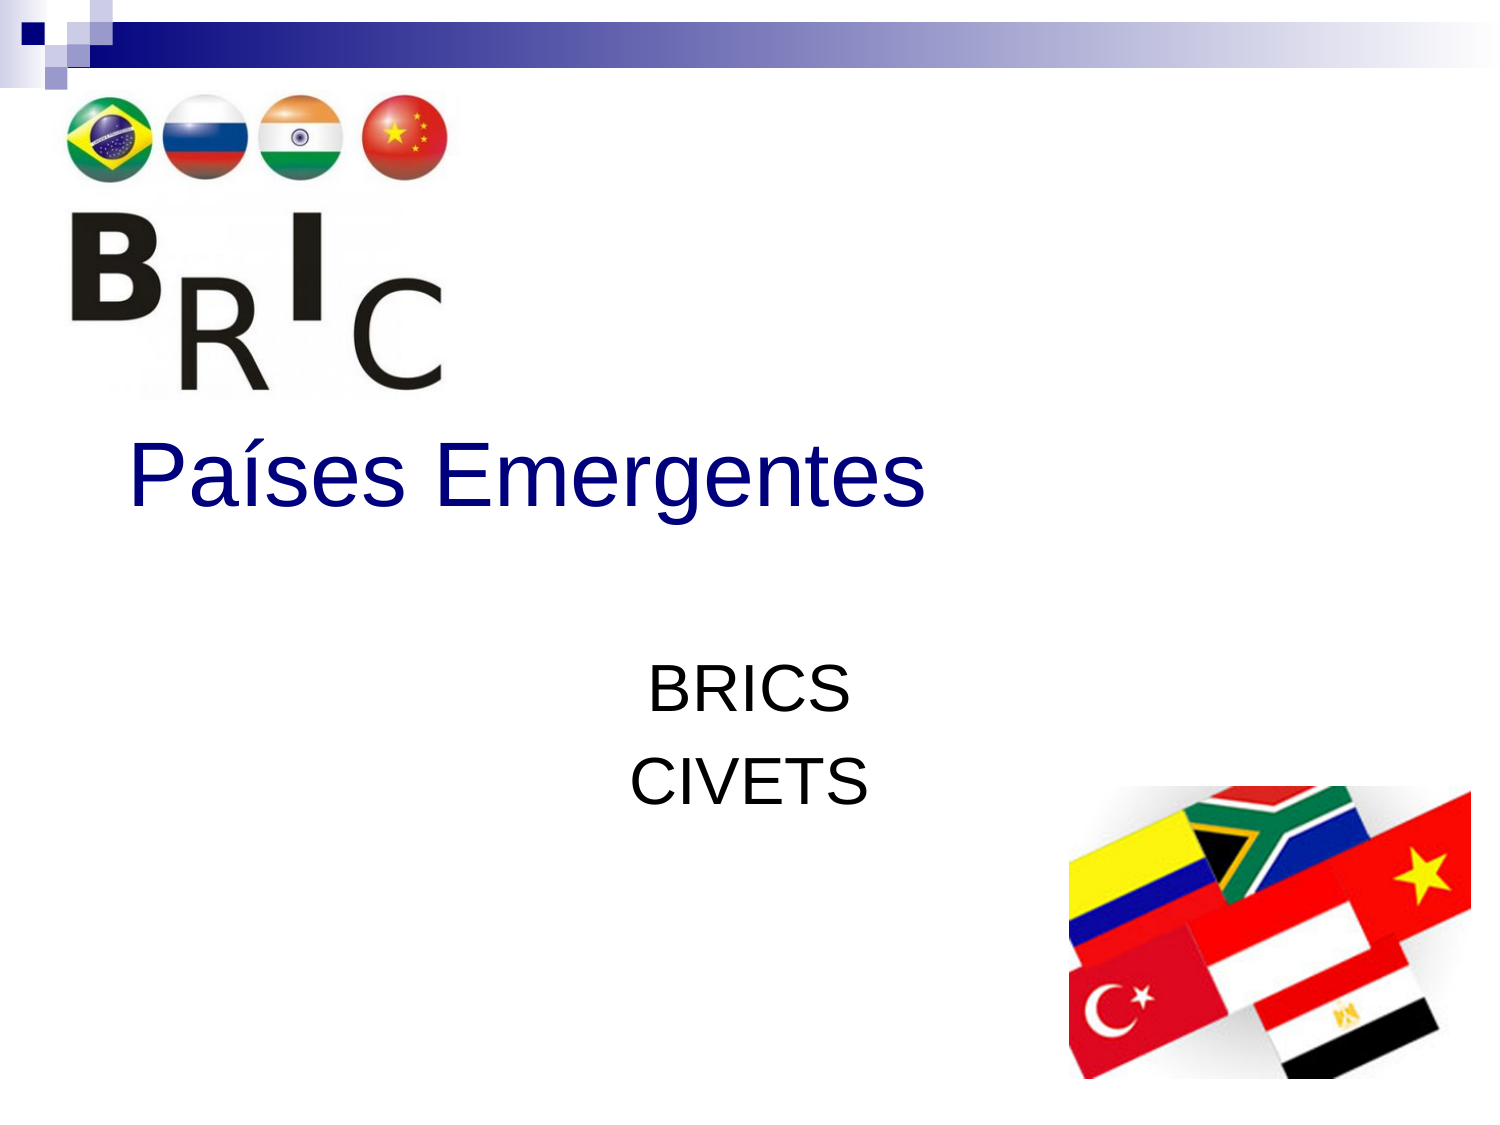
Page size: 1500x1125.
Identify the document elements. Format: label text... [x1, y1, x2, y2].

title Países Emergentes [112, 349, 1388, 591]
picture [52, 89, 461, 402]
picture [1068, 786, 1471, 1079]
subtitle BRICS CIVETS [224, 637, 1276, 926]
